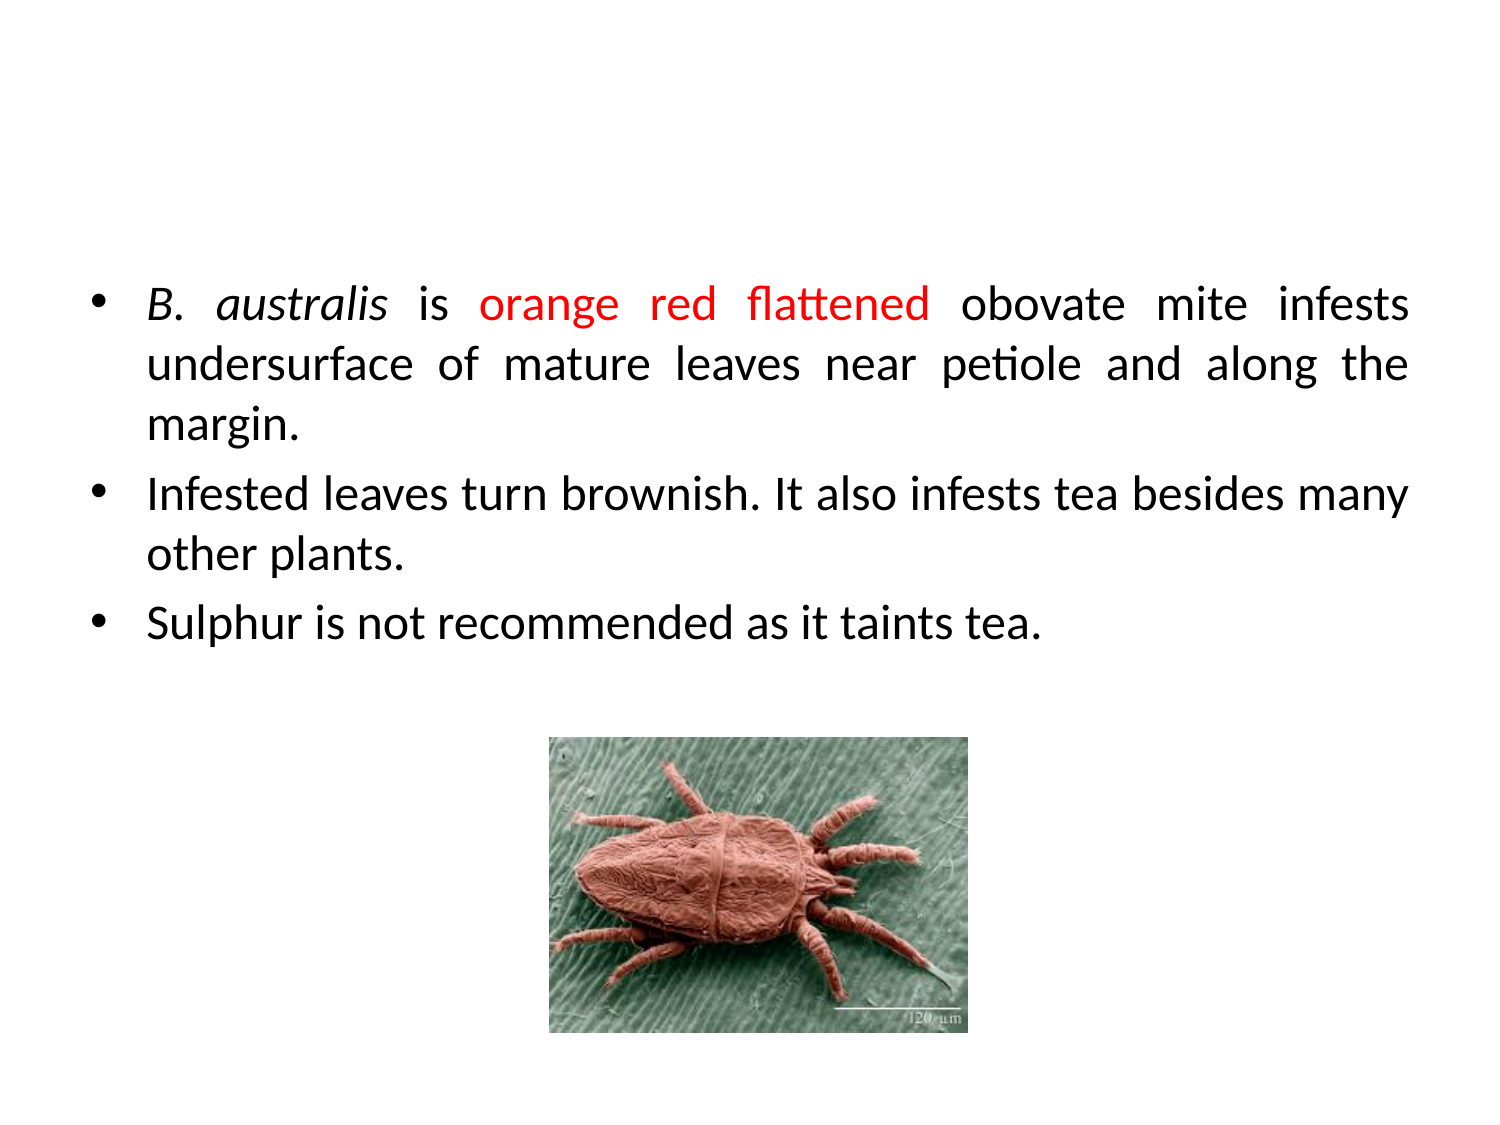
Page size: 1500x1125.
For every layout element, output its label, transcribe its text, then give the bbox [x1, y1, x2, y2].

list B. australis is orange red flattened obovate mite infests undersurface of mature leaves near petiole and along the margin. Infested leaves turn brownish. It also infests tea besides many other plants. Sulphur is not recommended as it taints tea. [75, 262, 1425, 688]
picture [549, 737, 968, 1034]
